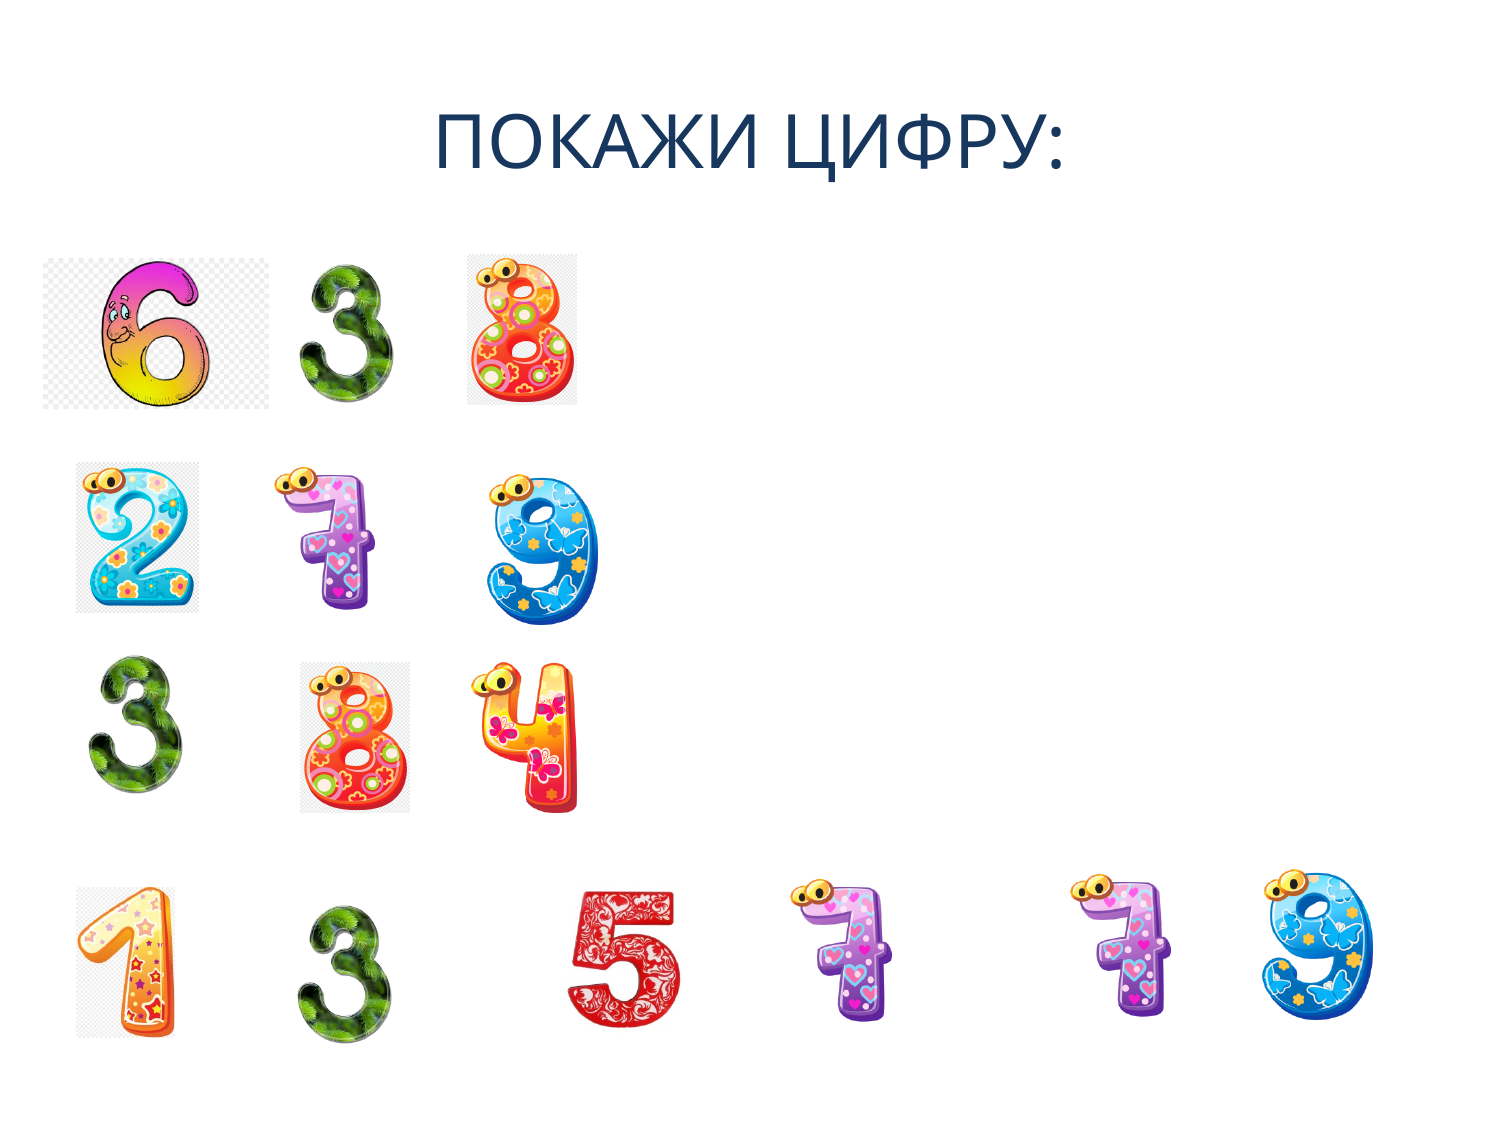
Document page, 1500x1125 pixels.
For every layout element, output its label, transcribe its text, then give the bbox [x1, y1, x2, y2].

picture [787, 874, 895, 1026]
picture [548, 883, 700, 1035]
picture [76, 887, 175, 1038]
picture [76, 649, 190, 801]
picture [1066, 869, 1175, 1021]
picture [487, 474, 598, 626]
picture [1262, 869, 1373, 1021]
picture [76, 462, 199, 613]
picture [42, 258, 269, 409]
picture [287, 258, 401, 409]
picture [471, 662, 577, 813]
picture [467, 254, 577, 405]
picture [270, 462, 379, 614]
picture [284, 899, 398, 1051]
picture [299, 662, 410, 813]
title ПОКАЖИ ЦИФРУ: [75, 45, 1425, 233]
